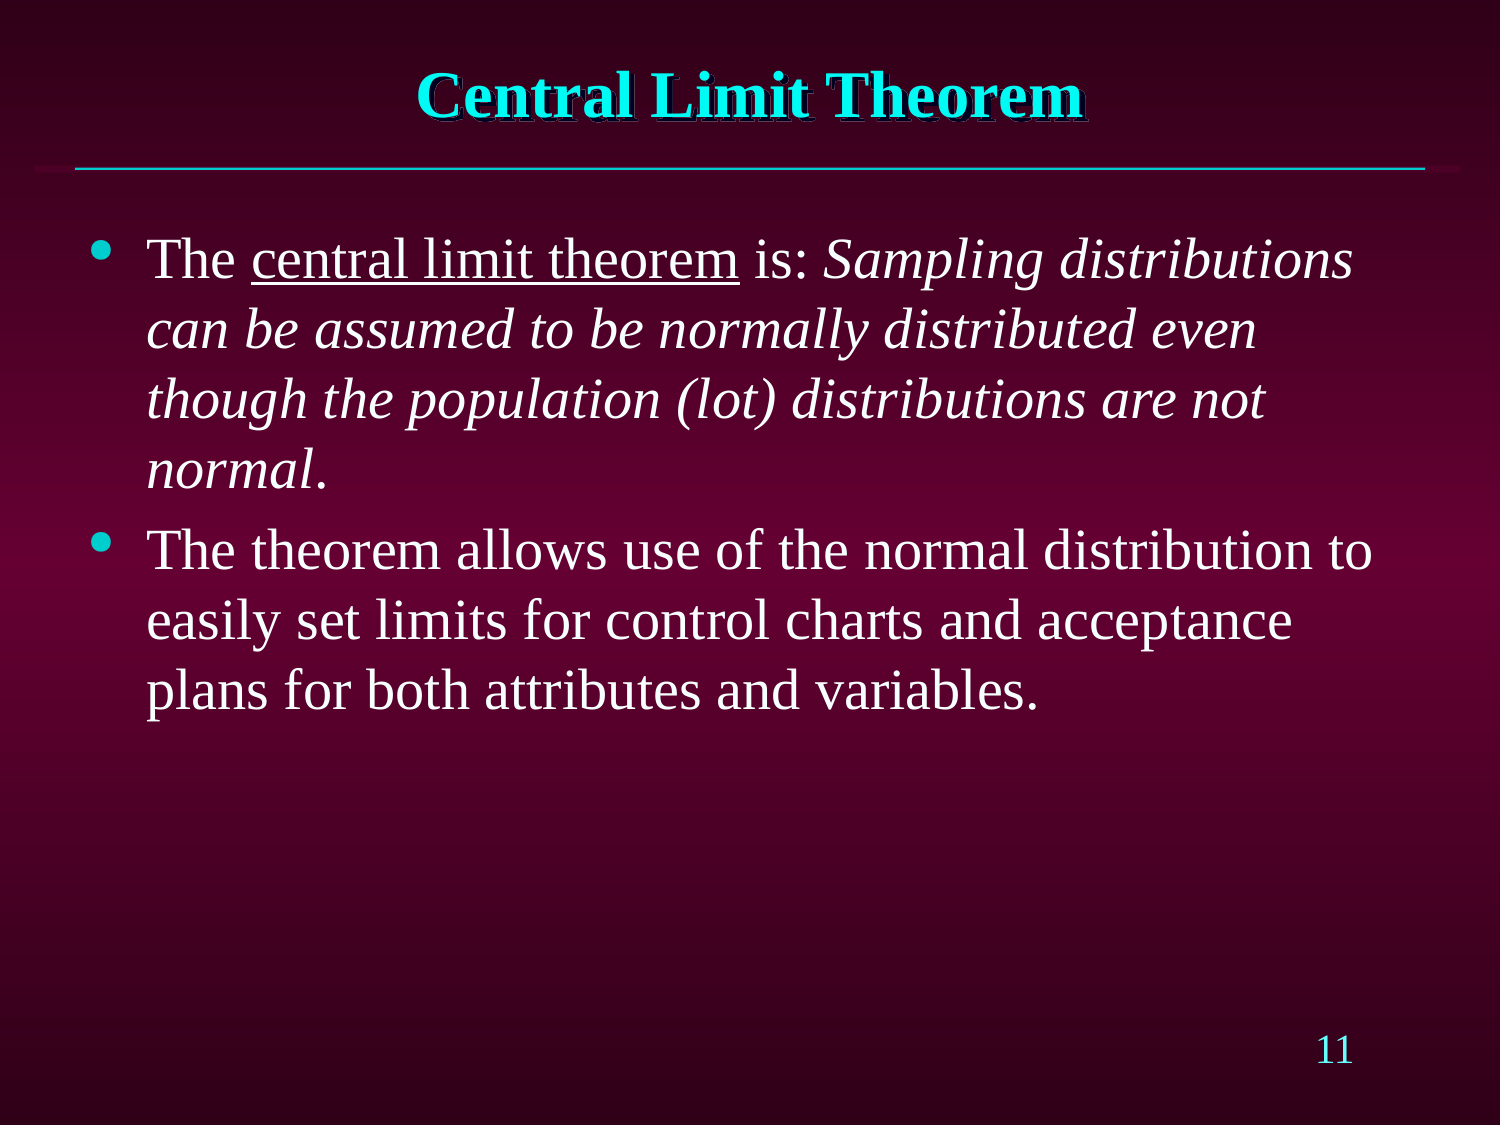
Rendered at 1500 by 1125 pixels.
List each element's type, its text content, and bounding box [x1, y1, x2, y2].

title Central Limit Theorem [50, 12, 1450, 169]
list The central limit theorem is: Sampling distributions can be assumed to be normally distributed even though the population (lot) distributions are not normal. The theorem allows use of the normal distribution to easily set limits for control charts and acceptance plans for both attributes and variables. [75, 212, 1425, 1038]
